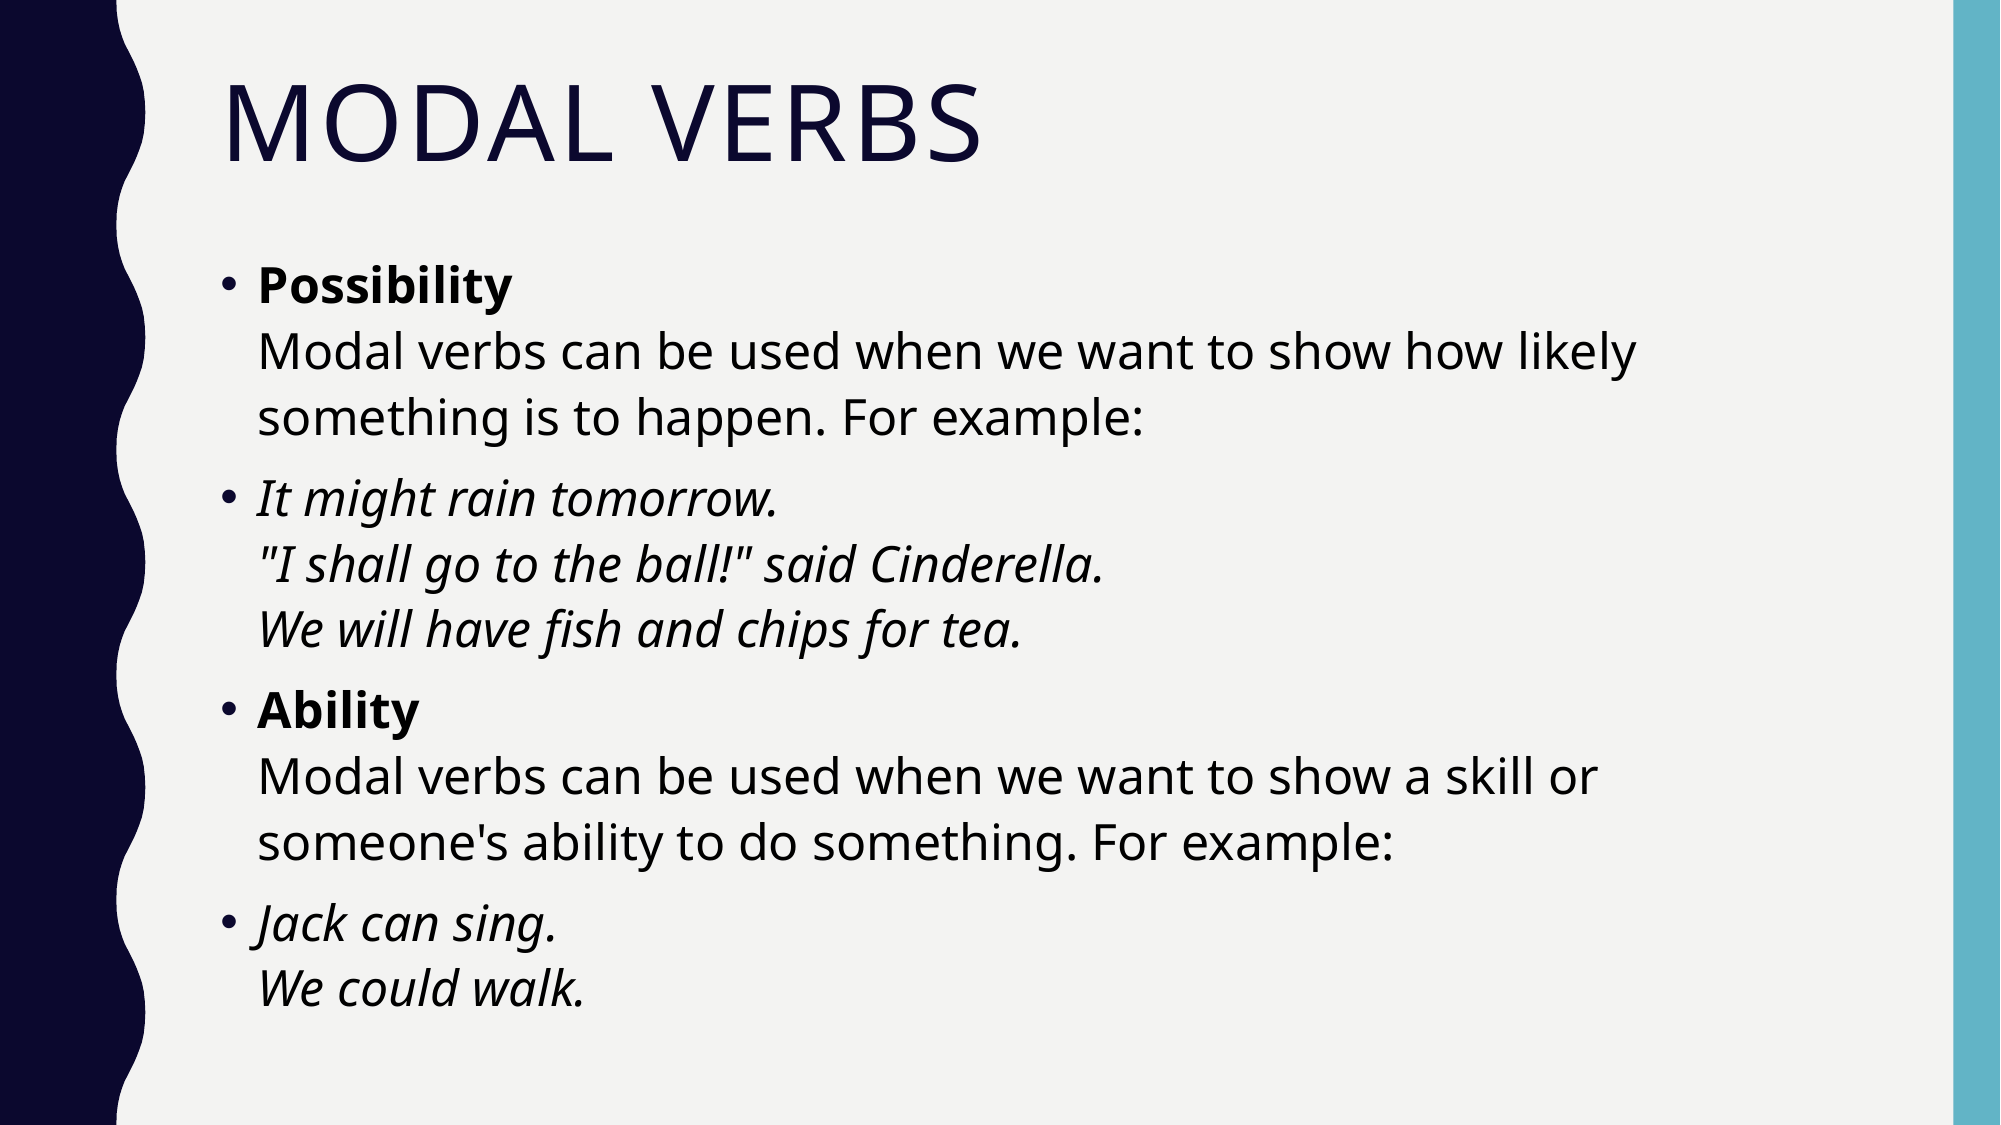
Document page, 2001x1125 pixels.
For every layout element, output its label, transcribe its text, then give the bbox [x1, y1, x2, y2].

list Possibility Modal verbs can be used when we want to show how likely something is to happen. For example: It might rain tomorrow. "I shall go to the ball!" said Cinderella. We will have fish and chips for tea. Ability Modal verbs can be used when we want to show a skill or someone's ability to do something. For example: Jack can sing. We could walk. [205, 190, 1875, 1110]
title Modal verbs [205, 62, 1875, 190]
